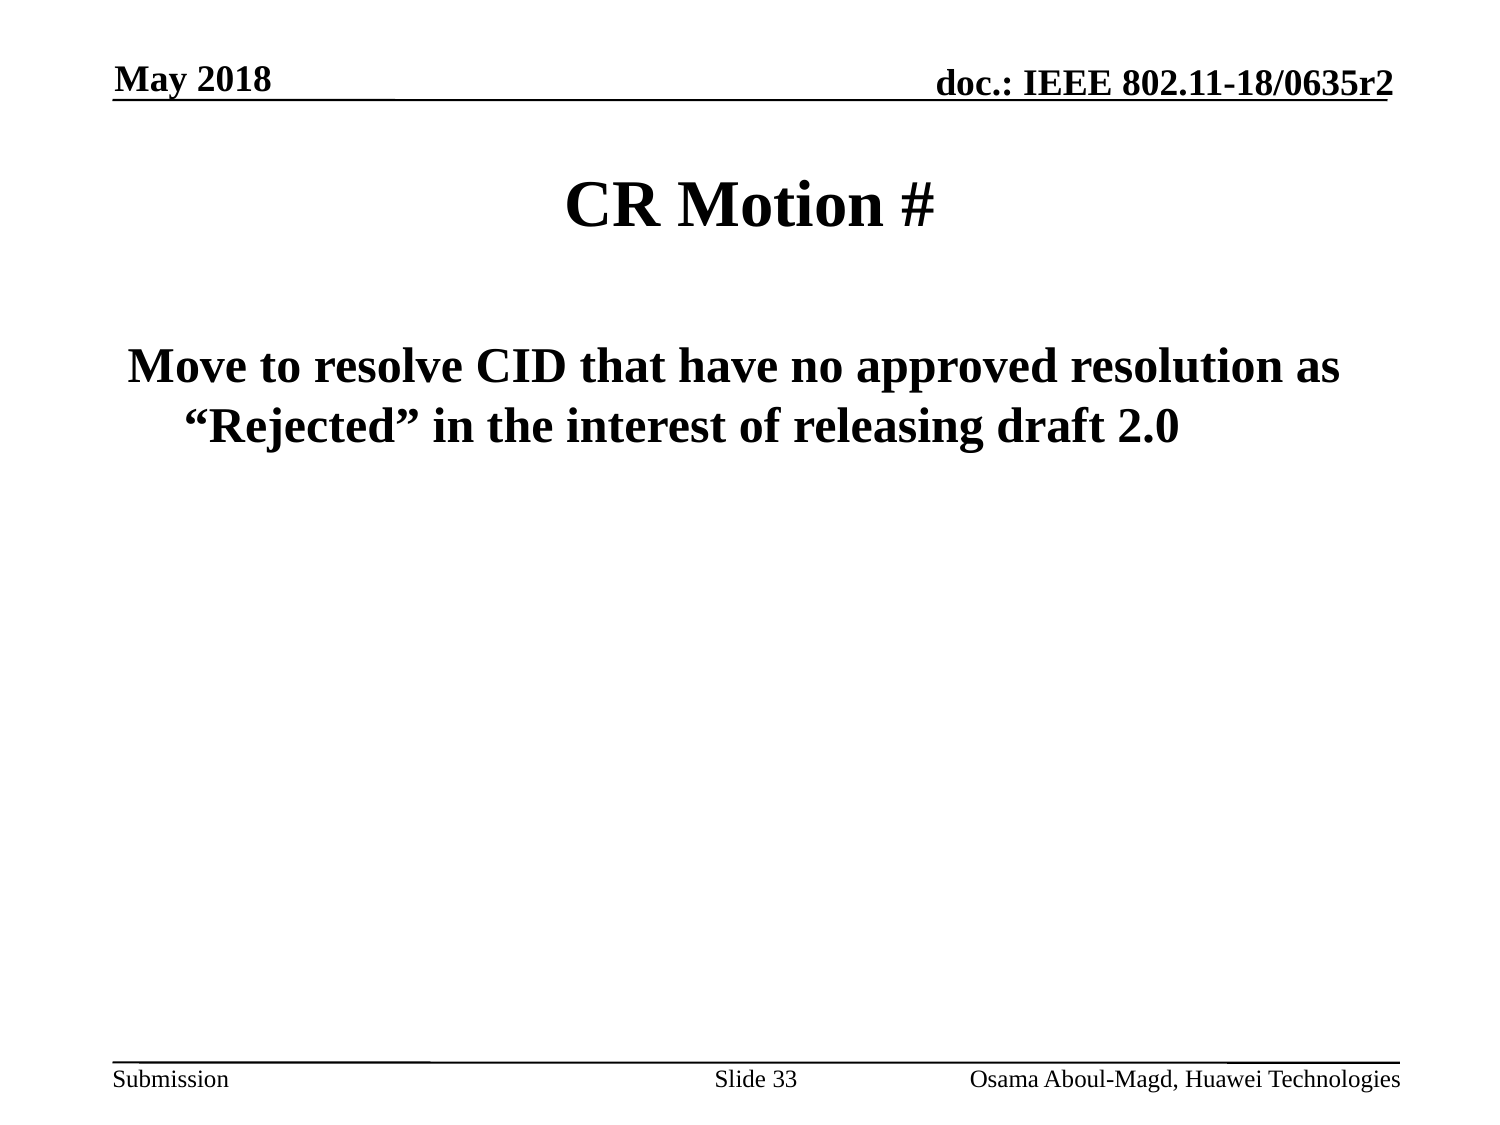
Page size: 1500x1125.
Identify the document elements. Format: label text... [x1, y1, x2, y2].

slide_number Slide 33 [712, 1061, 800, 1123]
title CR Motion # [112, 112, 1388, 288]
list Move to resolve CID that have no approved resolution as “Rejected” in the interest of releasing draft 2.0 [112, 324, 1388, 1000]
footer Osama Aboul-Magd, Huawei Technologies [878, 1061, 1402, 1093]
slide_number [114, 54, 423, 100]
